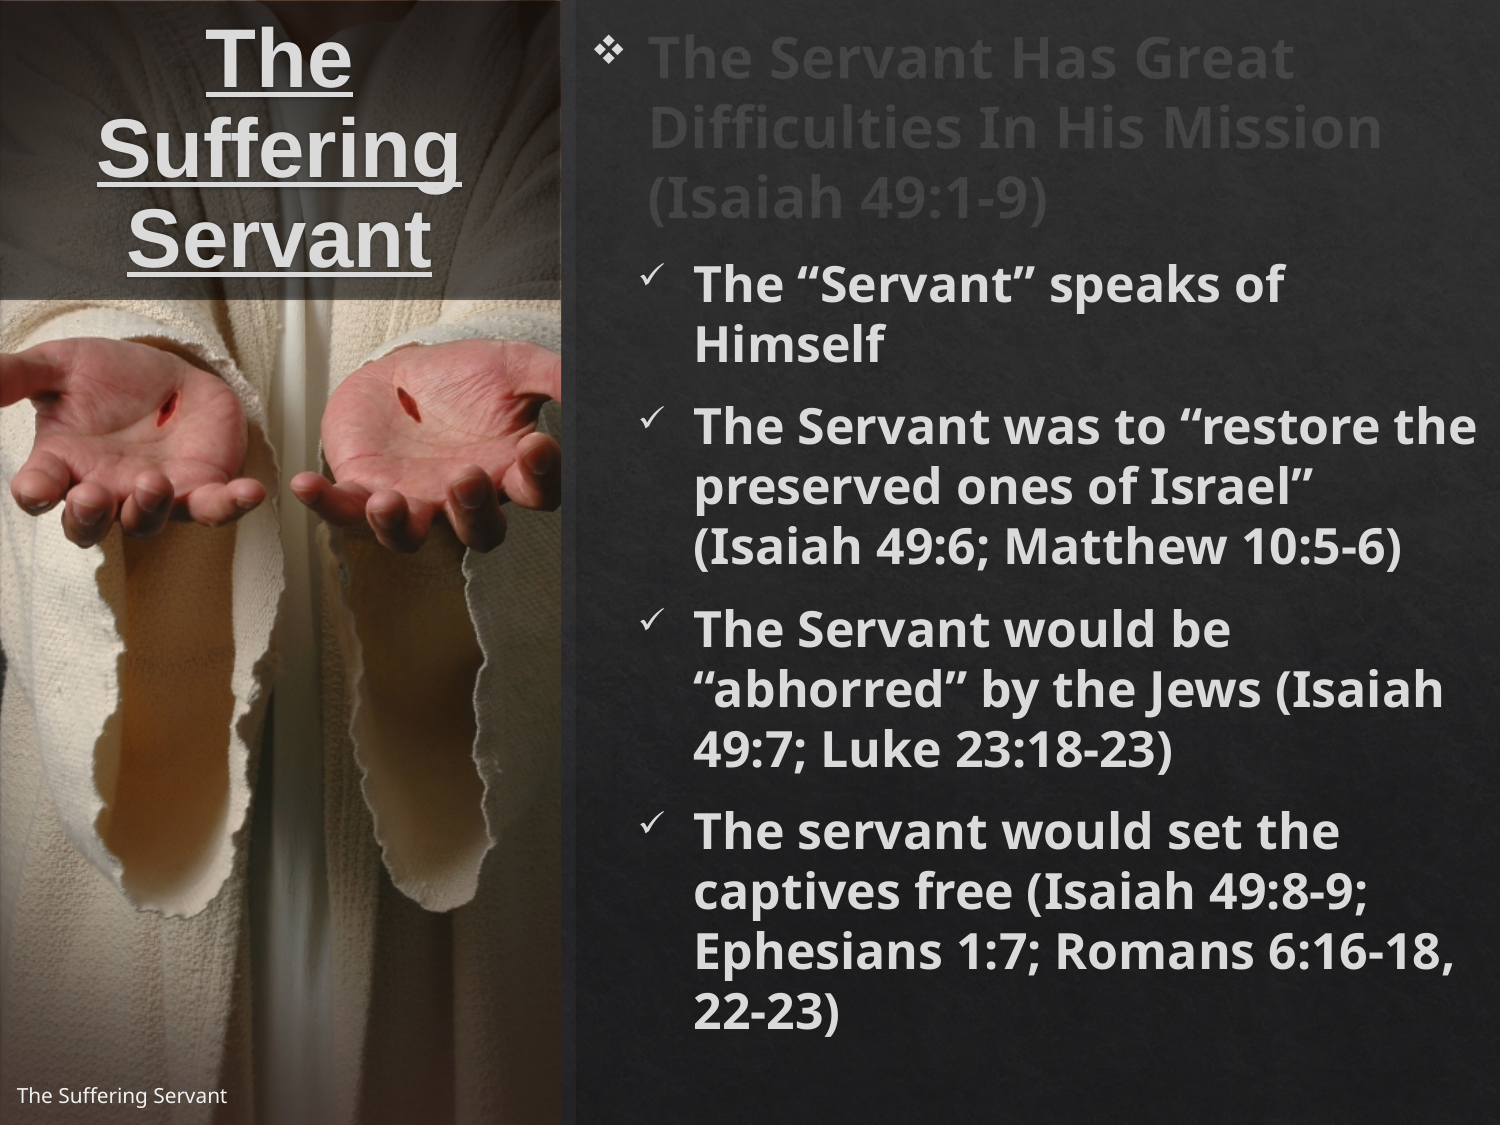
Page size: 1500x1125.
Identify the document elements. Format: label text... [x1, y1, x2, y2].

text_box The Servant Has Great Difficulties In His Mission (Isaiah 49:1-9) The “Servant” speaks of Himself The Servant was to “restore the preserved ones of Israel” (Isaiah 49:6; Matthew 10:5-6) The Servant would be “abhorred” by the Jews (Isaiah 49:7; Luke 23:18-23) The servant would set the captives free (Isaiah 49:8-9; Ephesians 1:7; Romans 6:16-18, 22-23) [580, 1, 1500, 1125]
picture [0, 0, 576, 1125]
